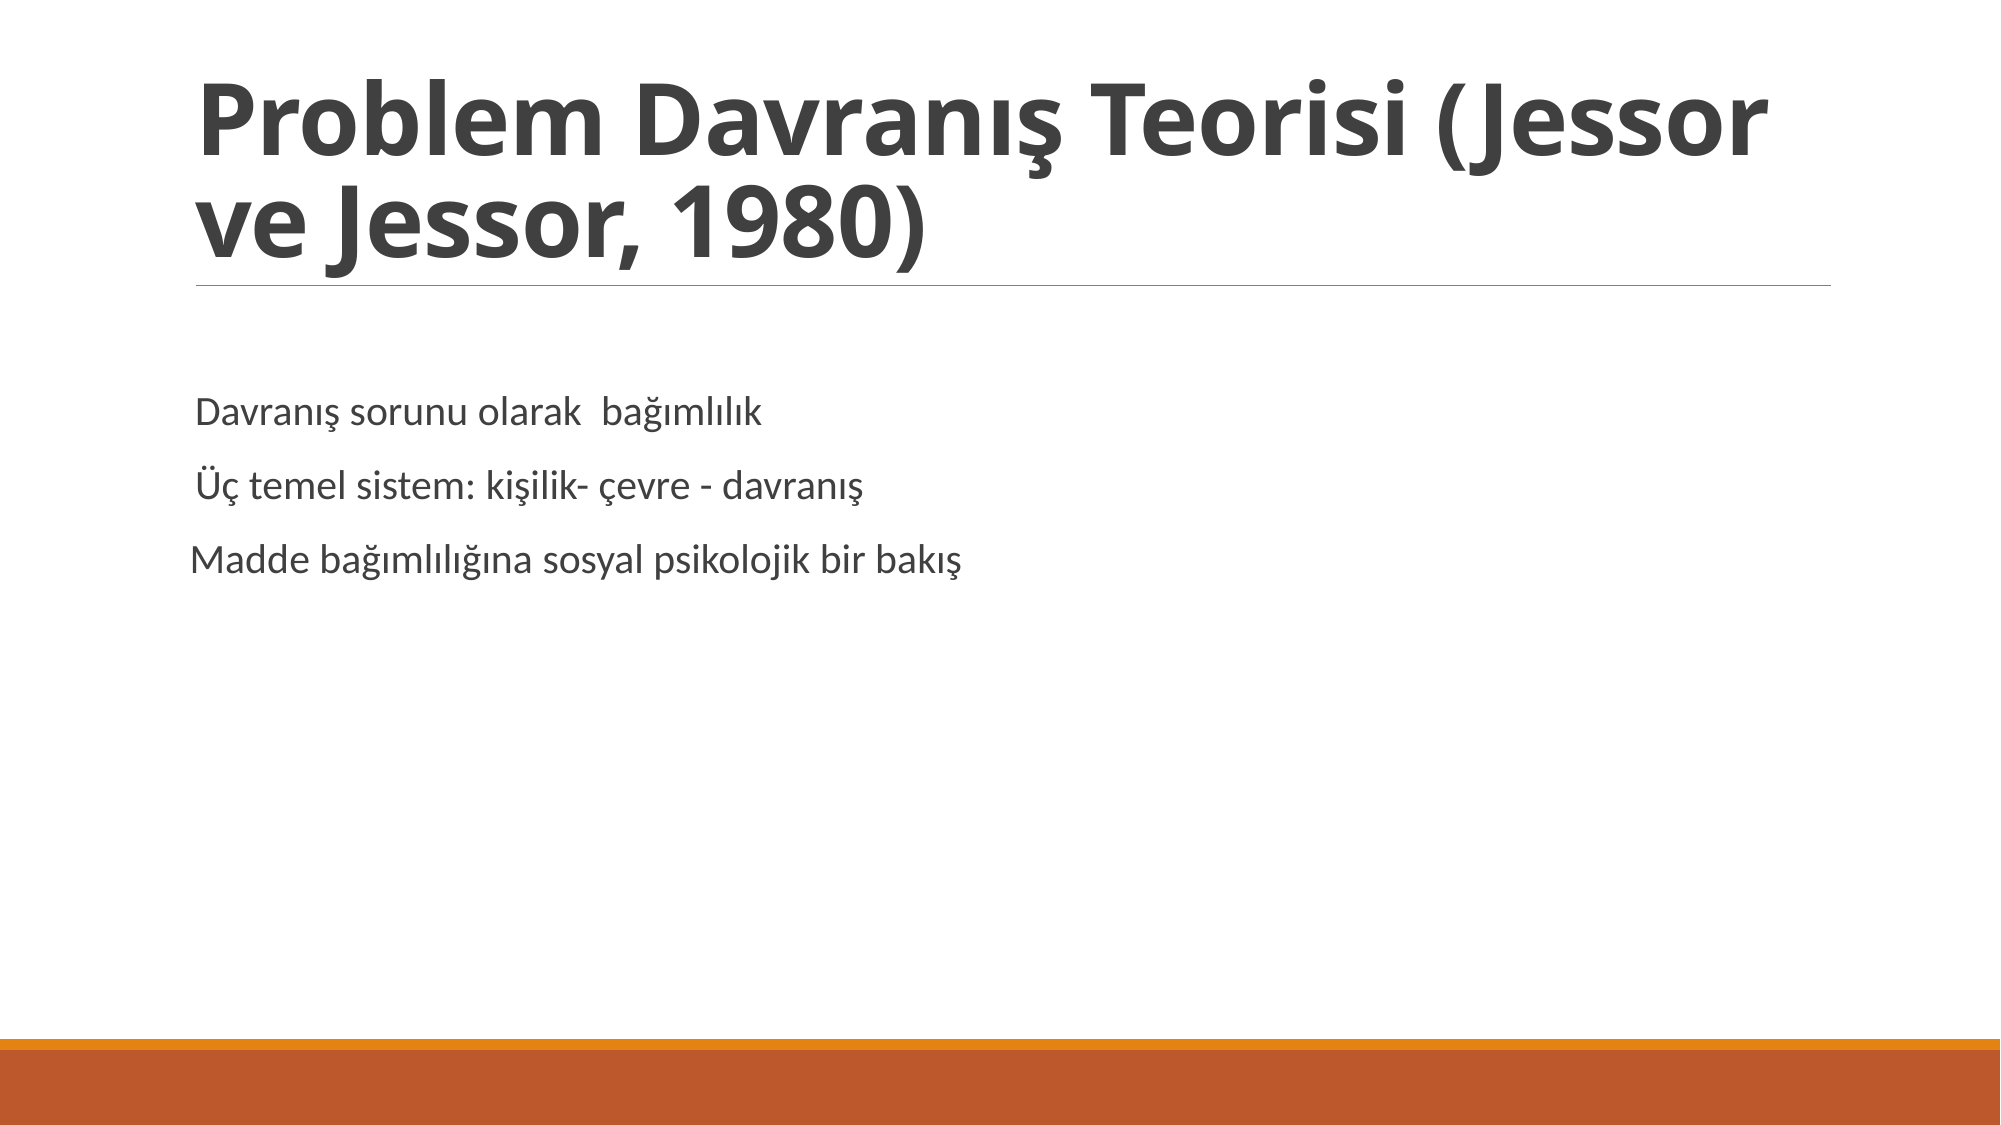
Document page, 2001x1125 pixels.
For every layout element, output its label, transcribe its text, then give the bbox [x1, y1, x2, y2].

list Davranış sorunu olarak bağımlılık Üç temel sistem: kişilik- çevre - davranış Madde bağımlılığına sosyal psikolojik bir bakış [180, 302, 1830, 963]
title Problem Davranış Teorisi (Jessor ve Jessor, 1980) [180, 47, 1830, 285]
